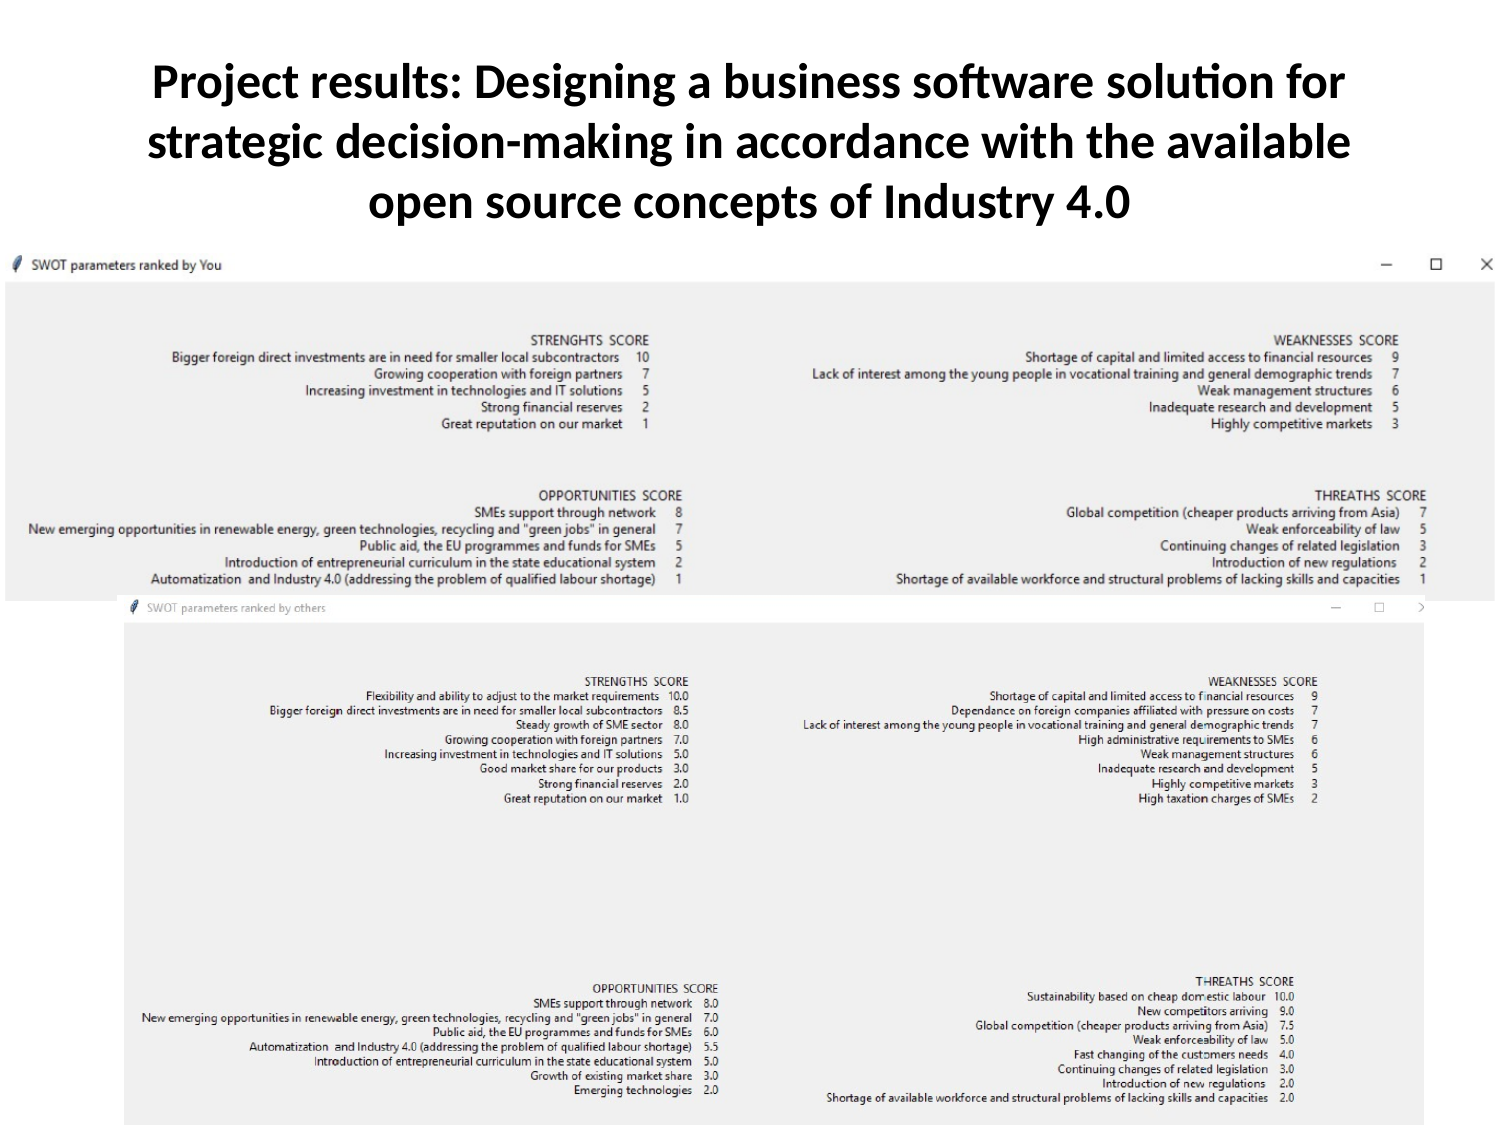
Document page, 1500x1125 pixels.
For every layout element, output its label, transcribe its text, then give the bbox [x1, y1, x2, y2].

picture [0, 250, 1500, 1125]
title Project results: Designing a business software solution for strategic decision-making in accordance with the available open source concepts of Industry 4.0 [75, 45, 1425, 233]
